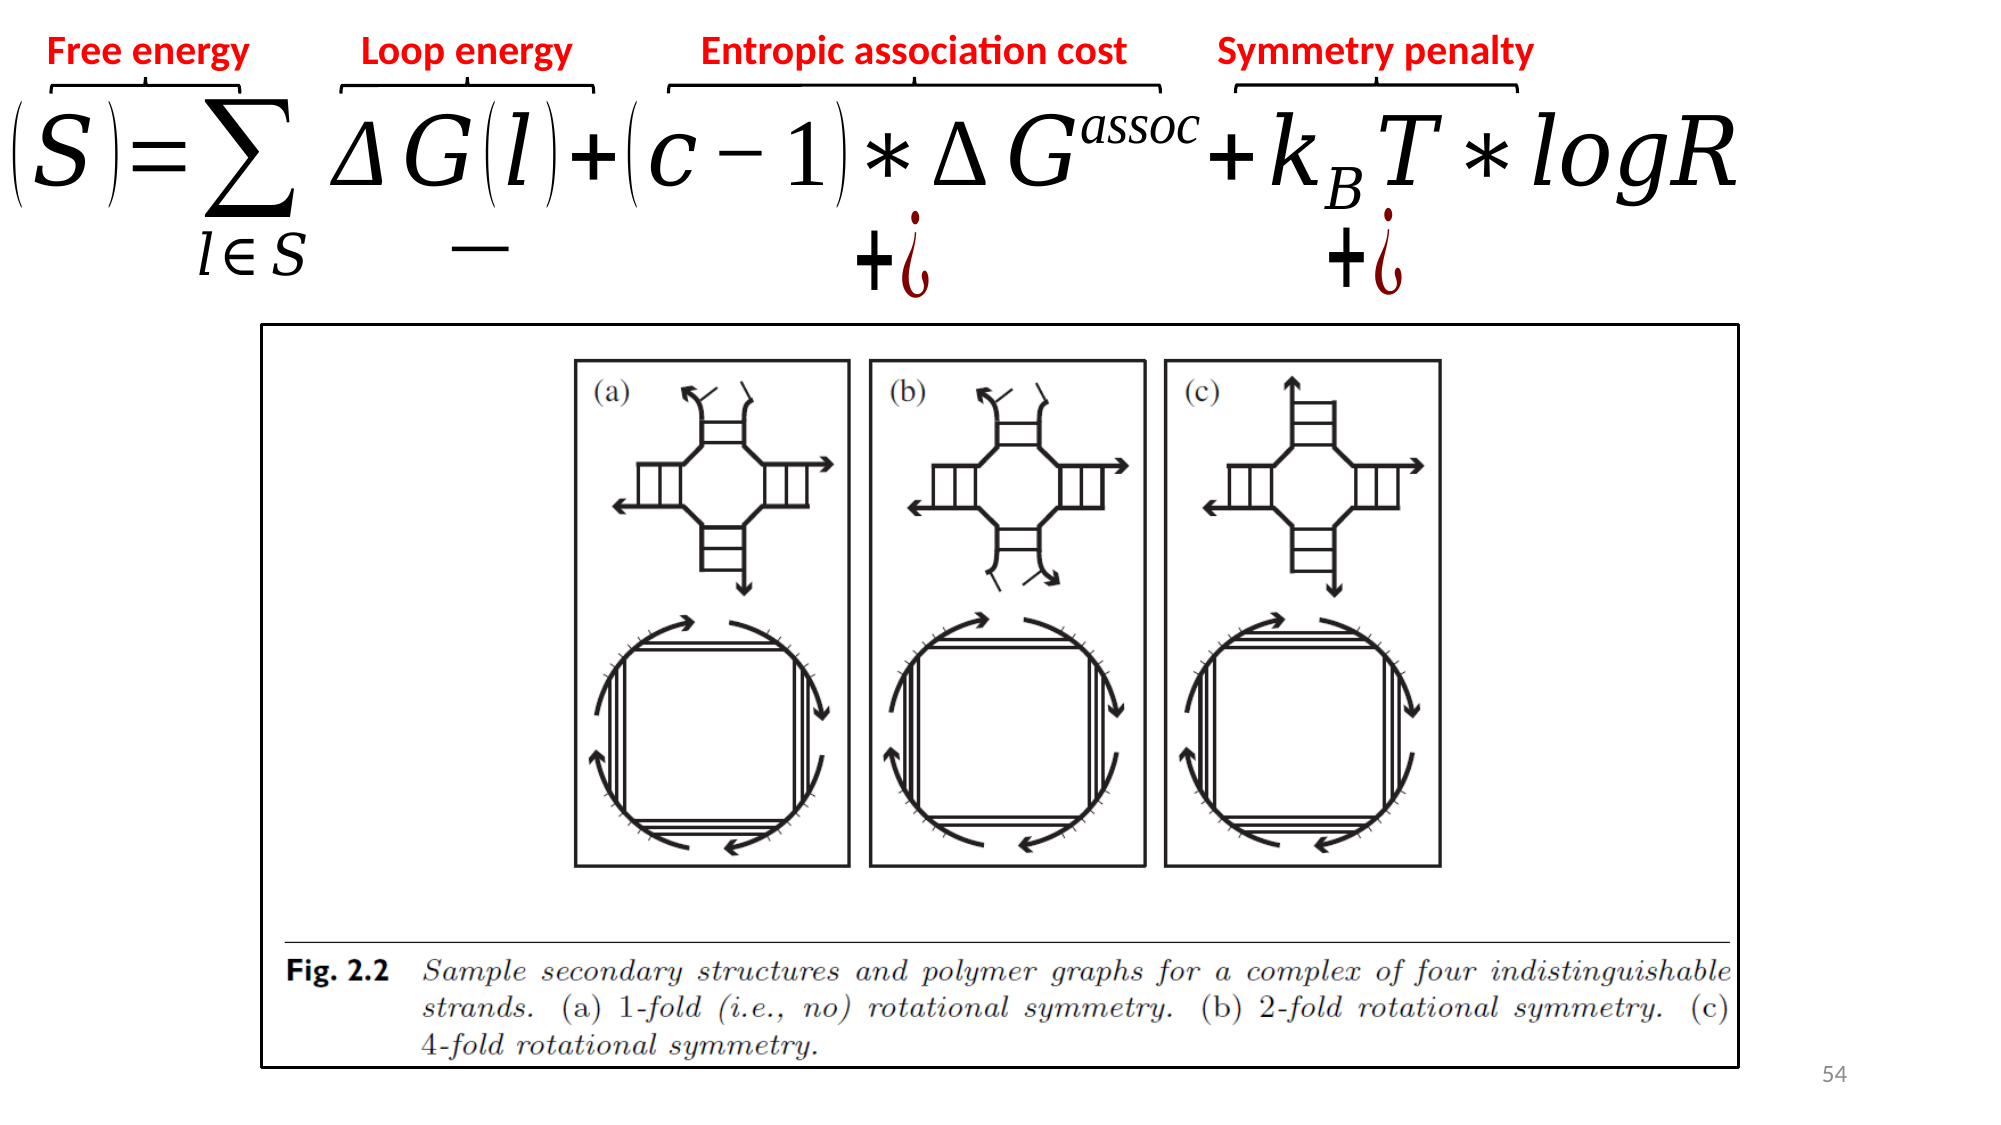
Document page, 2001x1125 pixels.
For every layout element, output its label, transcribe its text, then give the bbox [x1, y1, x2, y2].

picture [262, 326, 1738, 1066]
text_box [0, 15, 1741, 286]
slide_number 54 [1412, 1042, 1863, 1103]
